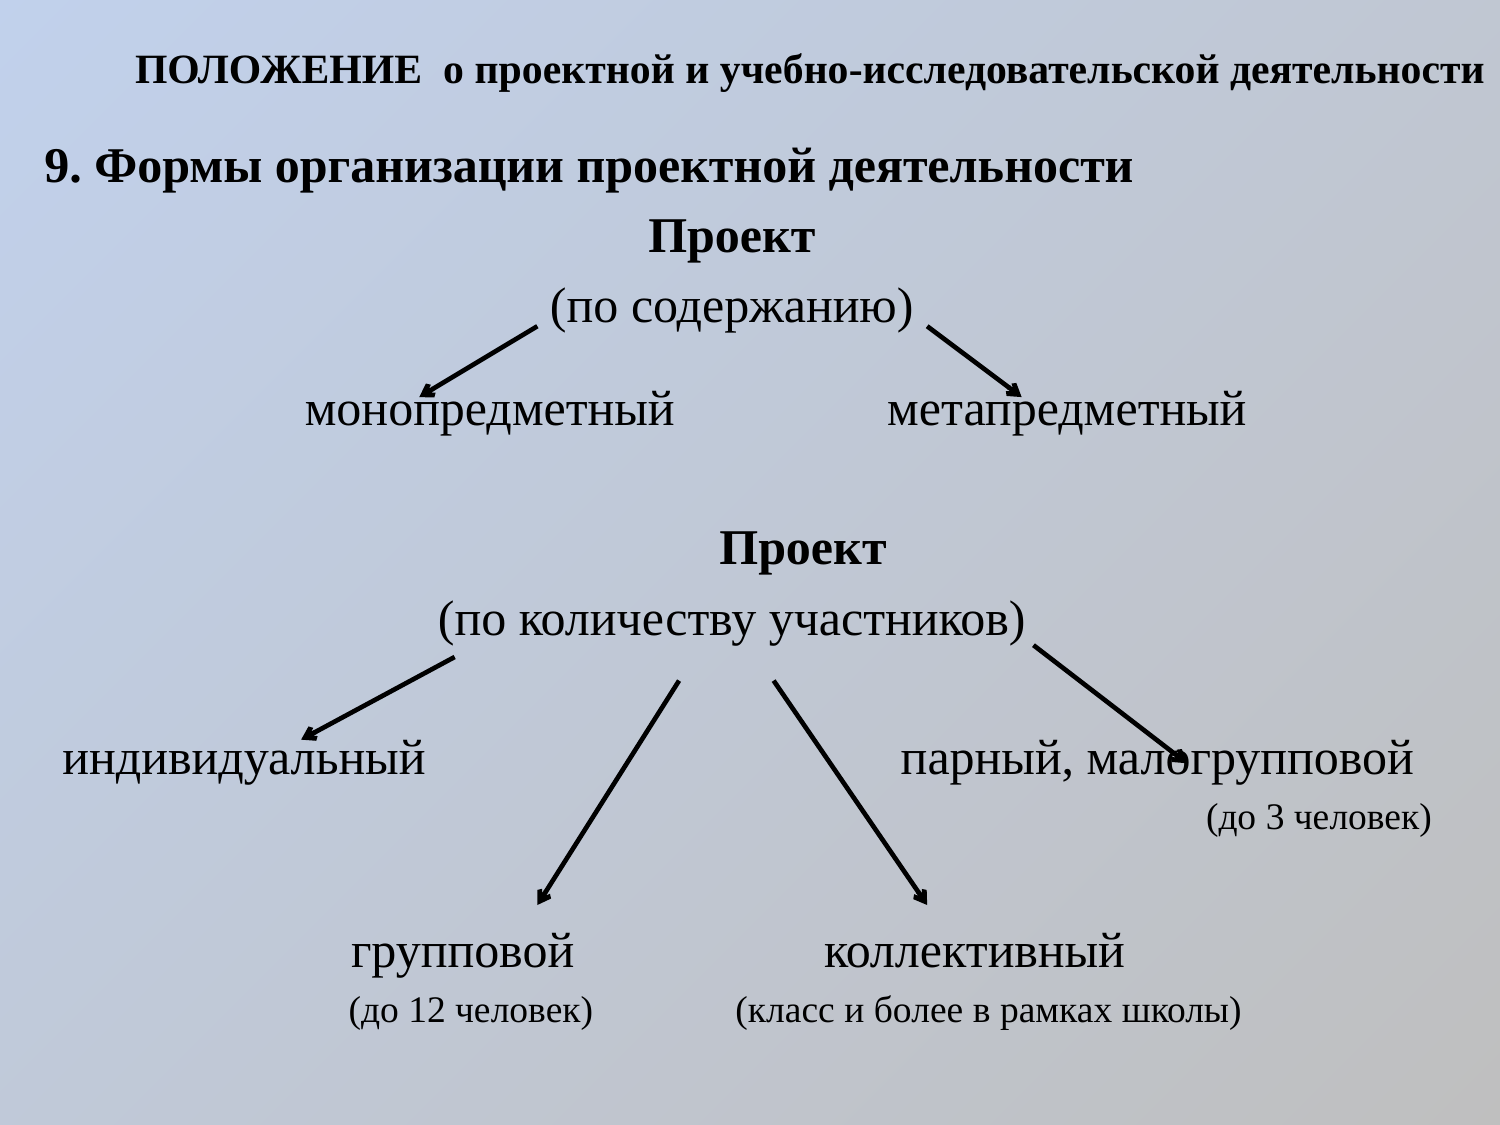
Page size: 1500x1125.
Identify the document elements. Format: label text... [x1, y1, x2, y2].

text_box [926, 325, 1022, 398]
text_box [1033, 644, 1188, 764]
subtitle 9. Формы организации проектной деятельности Проект (по содержанию) монопредметный метапредметный Проект (по количеству участников) индивидуальный парный, малогрупповой (до 3 человек) групповой коллективный (до 12 человек) (класс и более в рамках школы) [29, 125, 1447, 1071]
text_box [773, 680, 928, 906]
title ПОЛОЖЕНИЕ о проектной и учебно-исследовательской деятельности [29, 30, 1500, 102]
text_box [537, 680, 680, 906]
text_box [418, 325, 538, 398]
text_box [300, 656, 455, 740]
